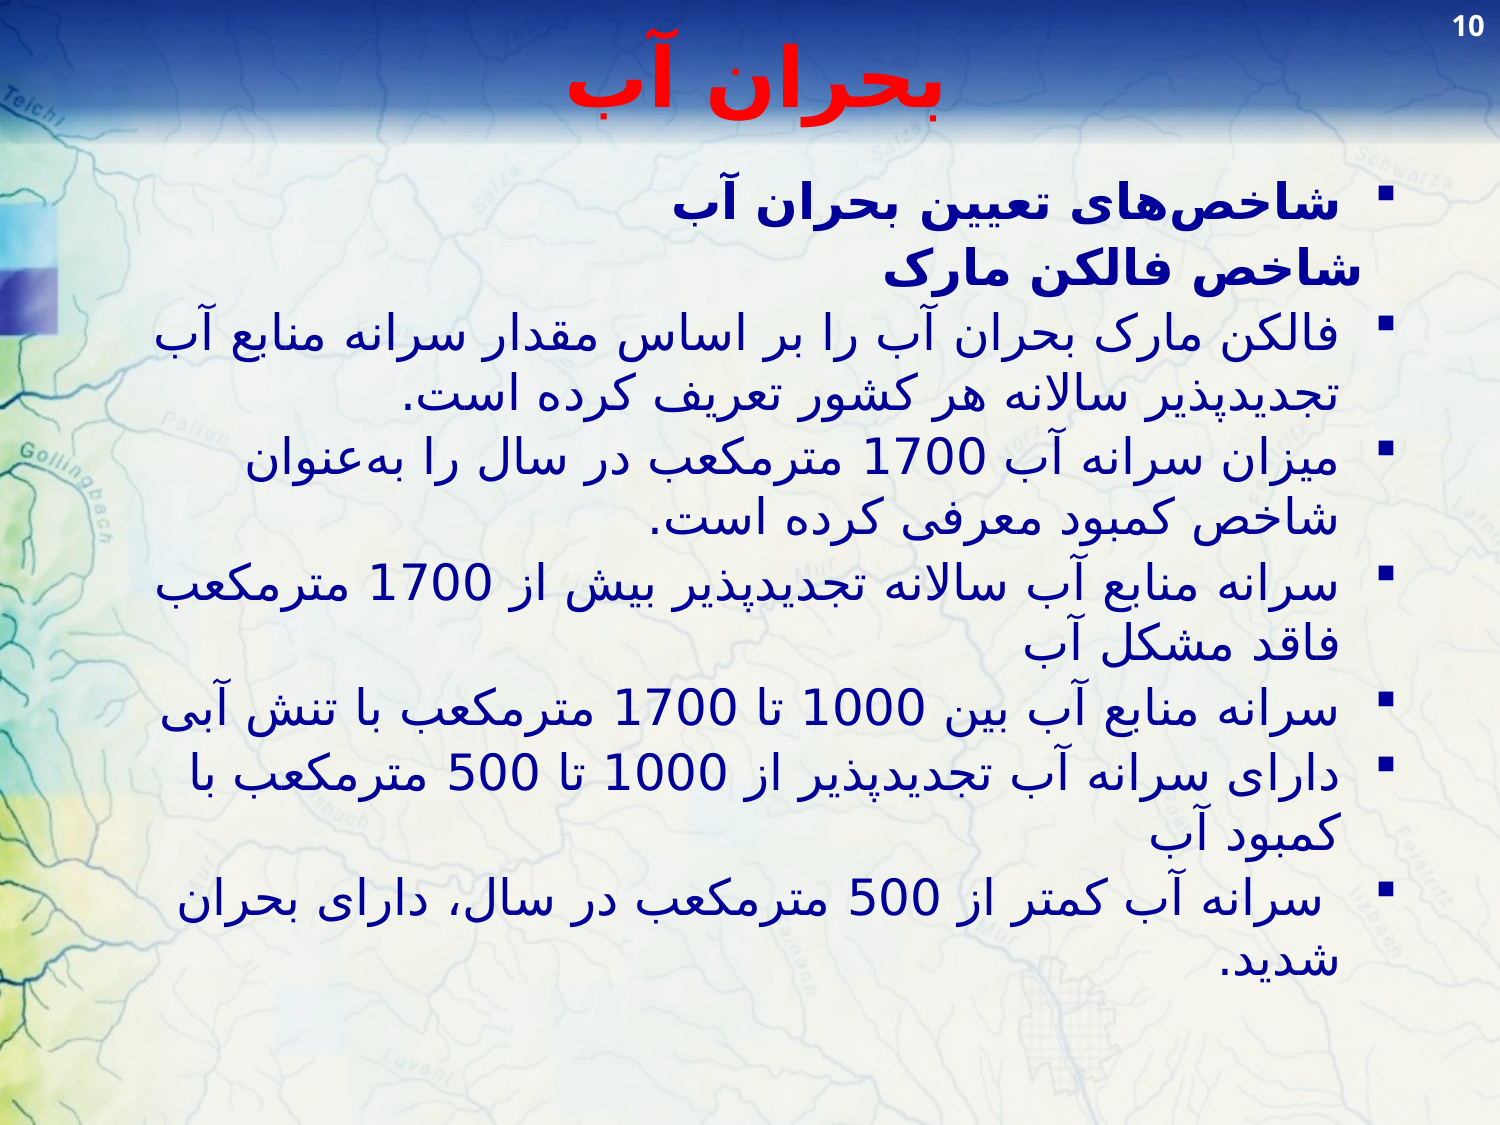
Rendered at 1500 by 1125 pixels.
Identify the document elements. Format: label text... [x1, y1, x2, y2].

list شاخص‌های تعیین بحران آب شاخص فالکن مارک فالکن مارک بحران آب را بر اساس مقدار سرانه منابع آب تجدیدپذیر سالانه هر کشور تعریف کرده است. میزان سرانه آب 1700 مترمکعب در سال را به‌عنوان شاخص کمبود معرفی کرده است. سرانه منابع آب سالانه تجدیدپذیر بیش از 1700 مترمکعب فاقد مشکل آب سرانه منابع آب بین 1000 تا 1700 مترمکعب با تنش آبی دارای سرانه آب تجدیدپذیر از 1000 تا 500 مترمکعب با کمبود آب سرانه آب کمتر از 500 مترمکعب در سال، دارای بحران شدید. [124, 162, 1413, 1051]
picture [0, 0, 1500, 1125]
slide_number 10 [1408, 0, 1500, 51]
title بحران آب [124, 25, 1388, 138]
